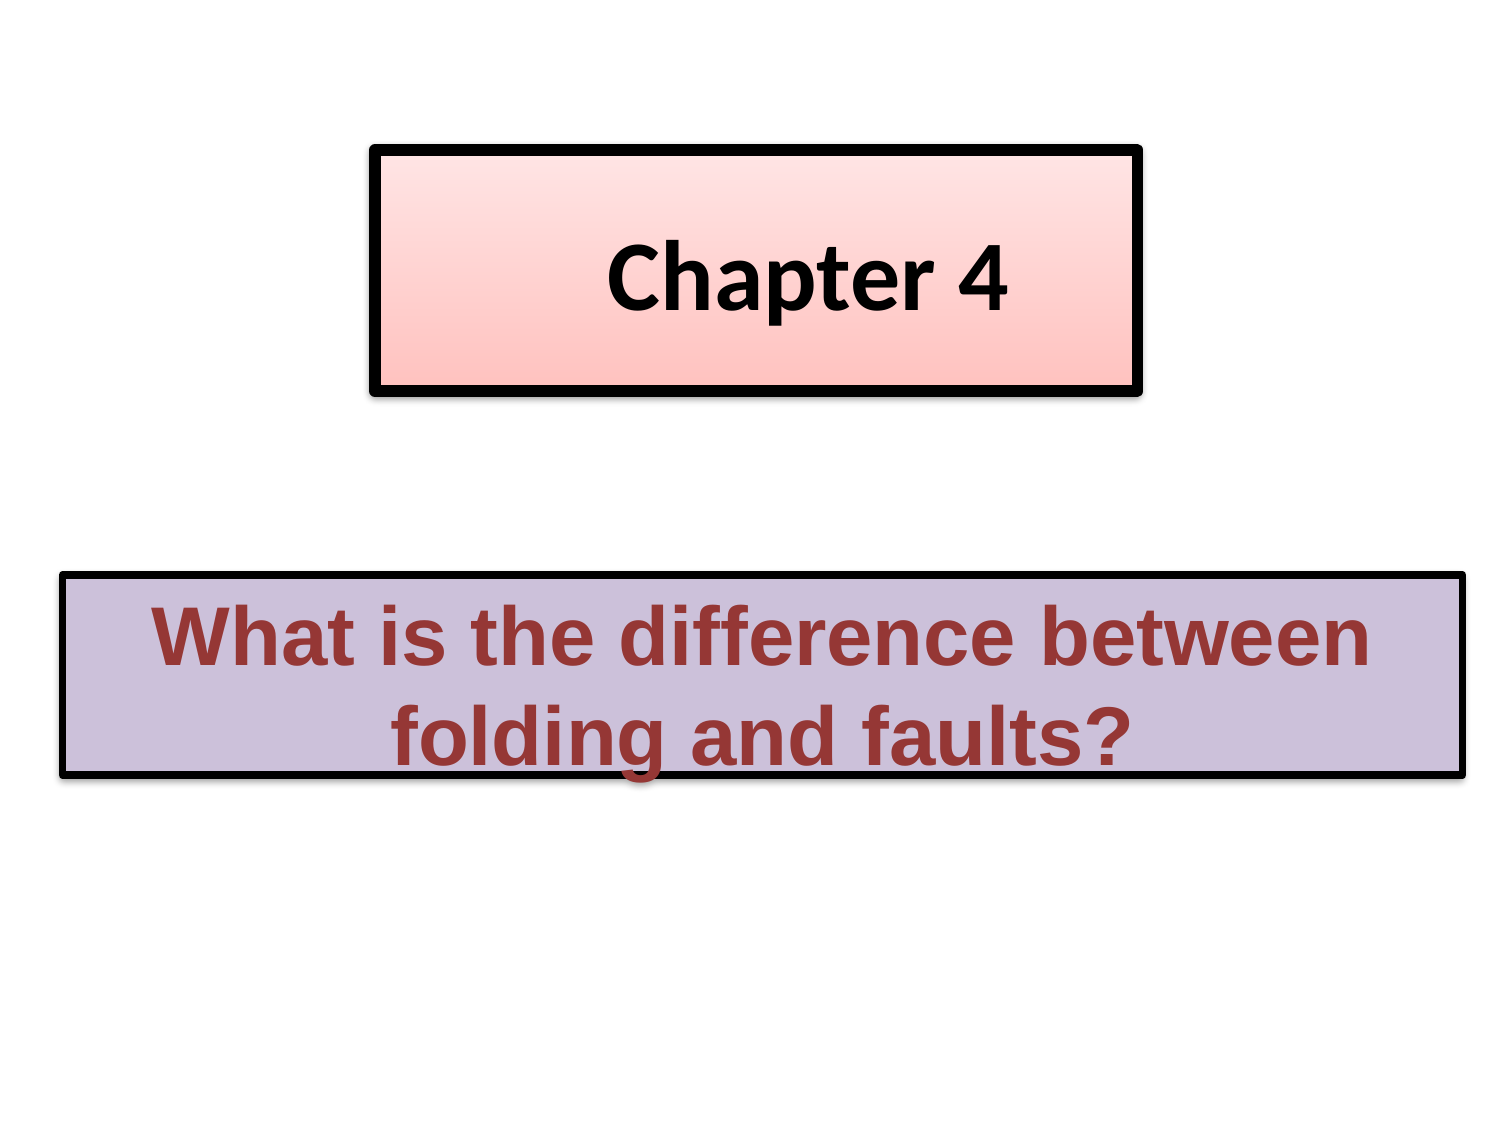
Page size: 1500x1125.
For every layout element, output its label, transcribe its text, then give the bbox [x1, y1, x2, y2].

subtitle What is the difference between folding and faults? [62, 575, 1463, 775]
title Chapter 4 [374, 149, 1138, 392]
